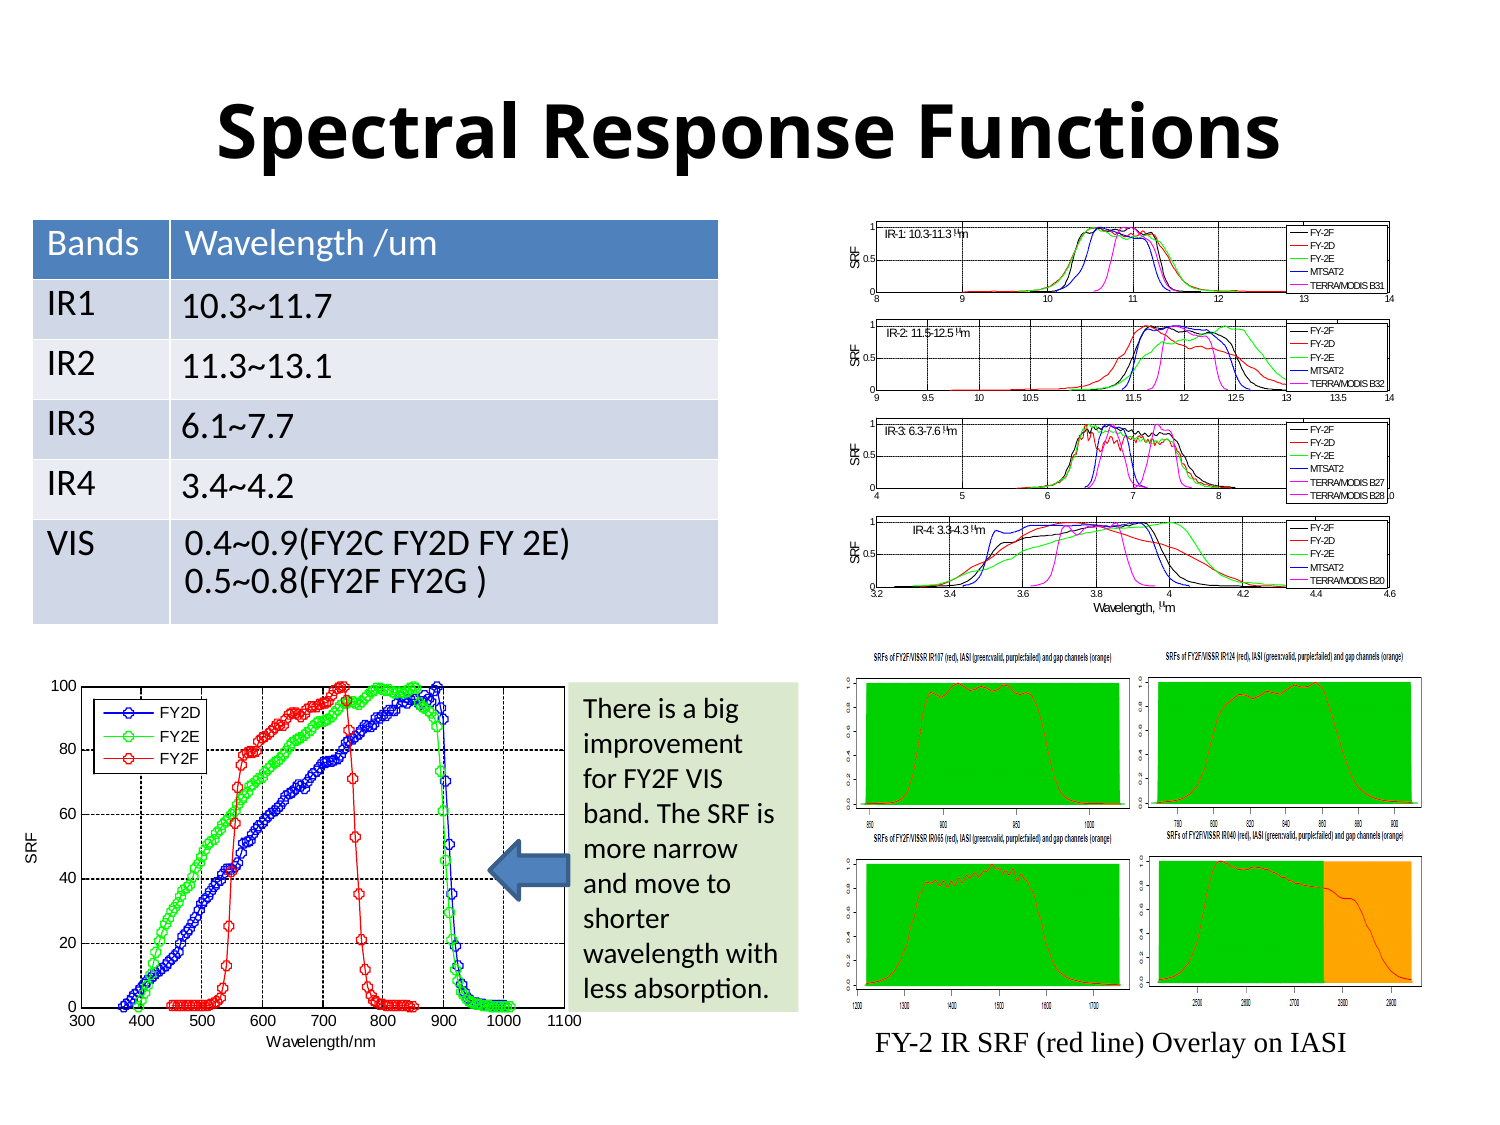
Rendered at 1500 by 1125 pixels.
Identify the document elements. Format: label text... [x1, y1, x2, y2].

table_cell 6.1~7.7 [171, 400, 718, 459]
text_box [0, 656, 799, 1056]
text_box Spectral Response Functions [74, 45, 1425, 213]
table_cell 3.4~4.2 [171, 460, 718, 519]
table_cell IR3 [33, 400, 169, 459]
table_header Wavelength /um [171, 220, 718, 279]
table_cell IR4 [33, 460, 169, 519]
picture [845, 211, 1409, 618]
table_cell 0.4~0.9(FY2C FY2D FY 2E) 0.5~0.8(FY2F FY2G ) [171, 520, 718, 624]
table_cell IR1 [33, 280, 169, 339]
table_cell 11.3~13.1 [171, 340, 718, 399]
text_box FY-2 IR SRF (red line) Overlay on IASI [860, 1021, 1425, 1066]
table_header Bands [33, 220, 169, 279]
table_cell 10.3~11.7 [171, 280, 718, 339]
table_cell IR2 [33, 340, 169, 399]
table_cell VIS [33, 520, 169, 624]
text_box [843, 648, 1426, 1014]
